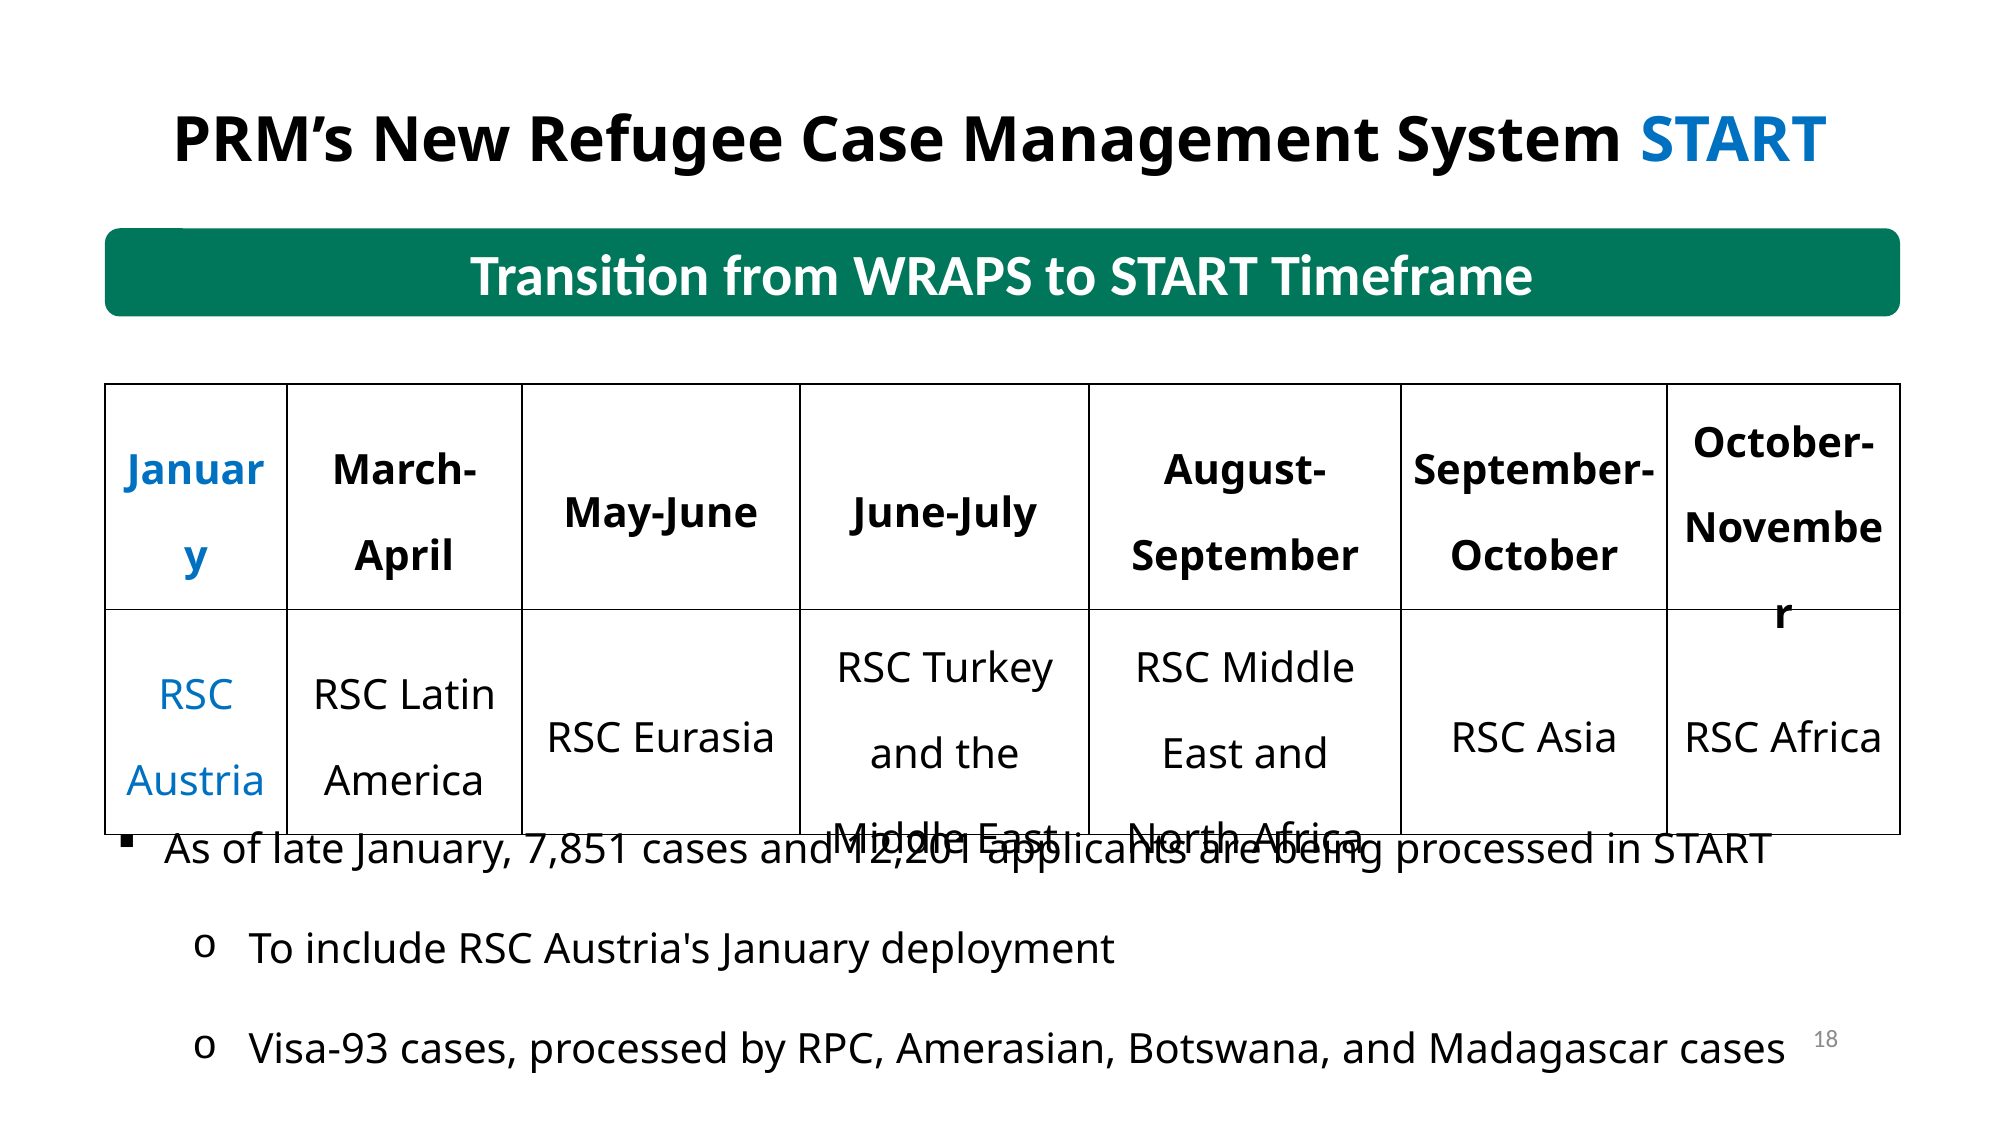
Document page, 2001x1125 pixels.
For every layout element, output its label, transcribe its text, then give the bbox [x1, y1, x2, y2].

table_cell RSC Africa [1668, 610, 1899, 834]
table_header October-November [1668, 385, 1899, 609]
table_header May-June [523, 385, 799, 609]
table_header August-September [1090, 385, 1400, 609]
table_header September-October [1402, 385, 1666, 609]
text_box Transition from WRAPS to START Timeframe [103, 227, 1902, 318]
table_cell RSC Asia [1402, 610, 1666, 834]
text_box As of late January, 7,851 cases and 12,201 applicants are being processed in START To include RSC Austria's January deployment Visa-93 cases, processed by RPC, Amerasian, Botswana, and Madagascar cases [102, 764, 1898, 1080]
text_box PRM’s New Refugee Case Management System START [104, 91, 1896, 182]
table_header June-July [801, 385, 1088, 609]
table_cell RSC Latin America [288, 610, 521, 834]
table_header March-April [288, 385, 521, 609]
table_cell RSC Middle East and North Africa [1090, 610, 1400, 834]
table_cell RSC Eurasia [523, 610, 799, 834]
table_cell RSC Turkey and the Middle East [801, 610, 1088, 834]
table_header January [106, 385, 286, 609]
table_cell RSC Austria [106, 610, 286, 834]
